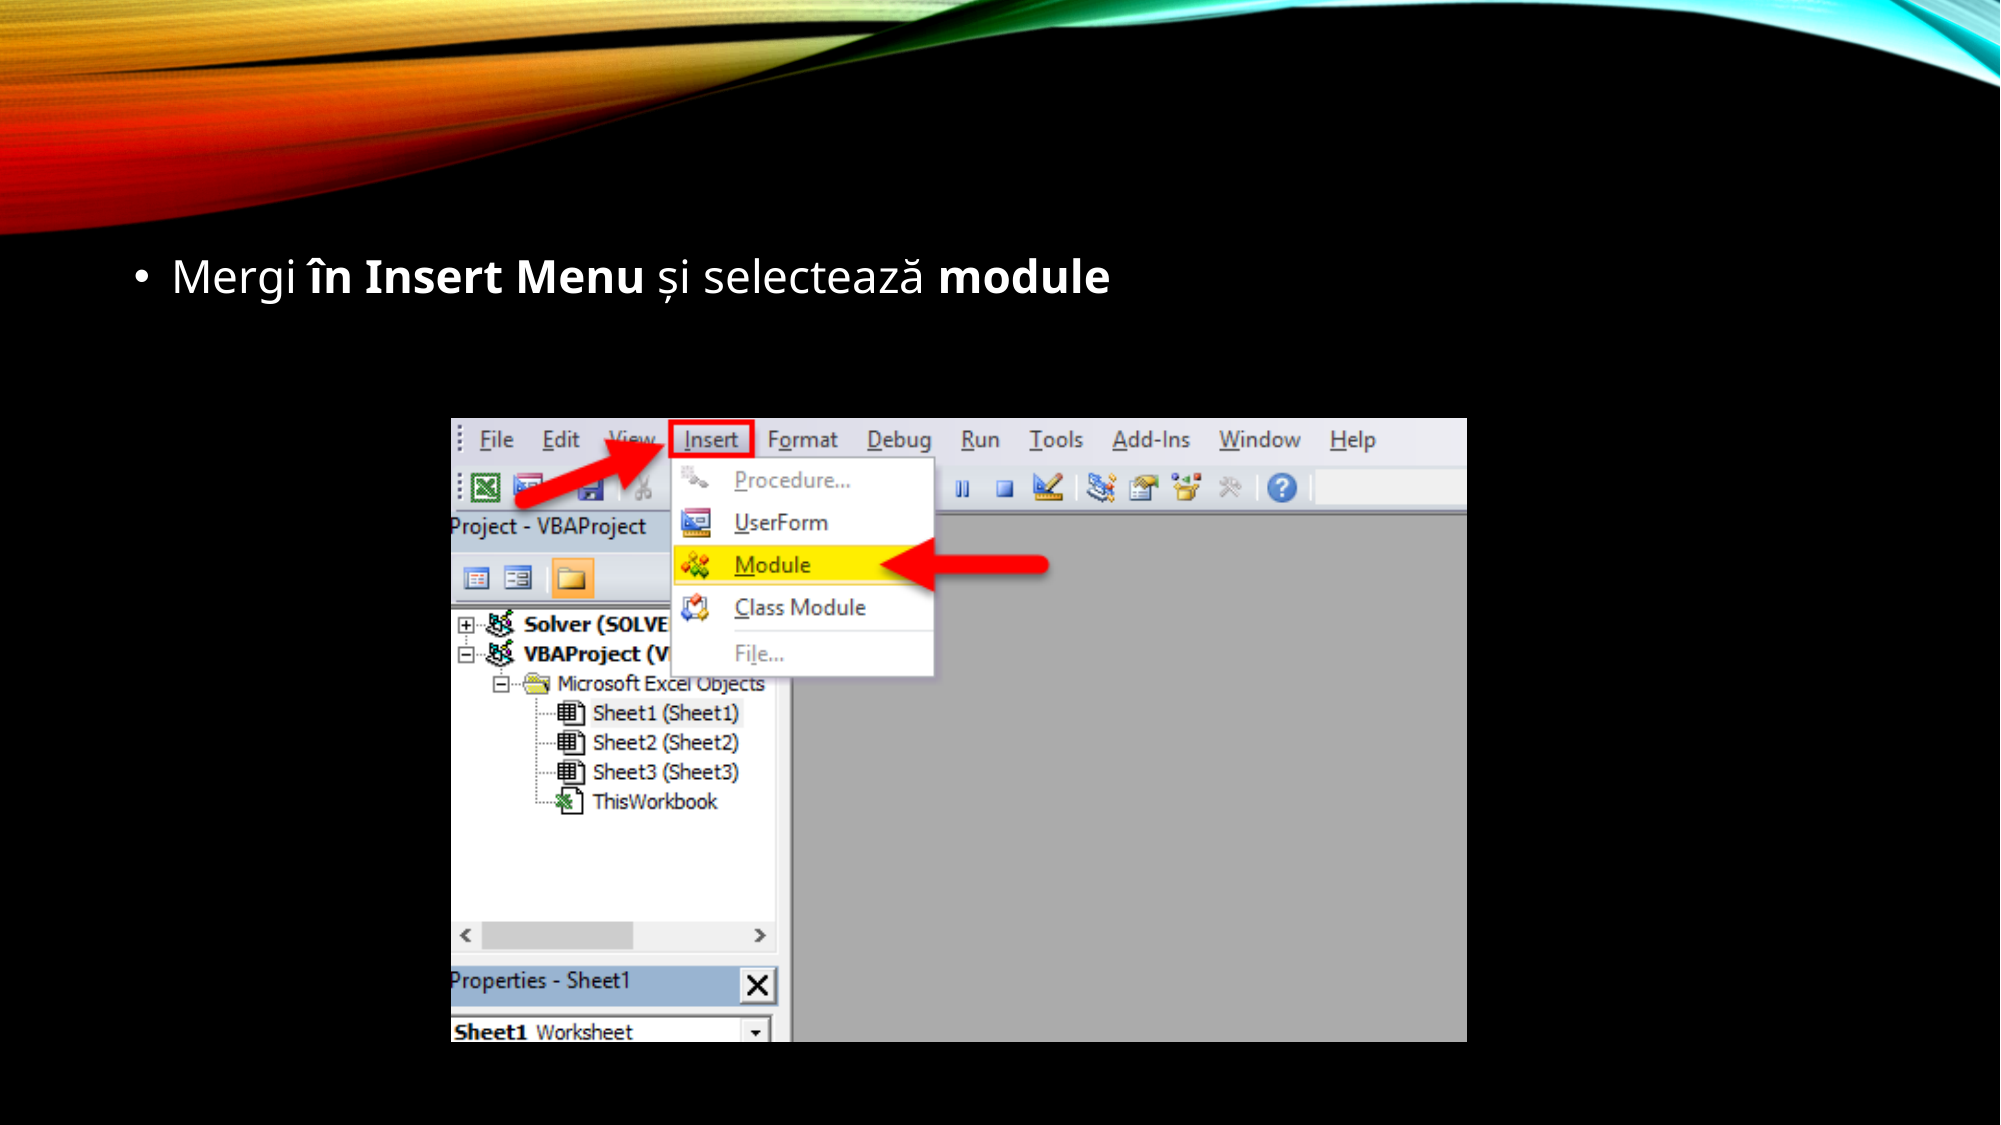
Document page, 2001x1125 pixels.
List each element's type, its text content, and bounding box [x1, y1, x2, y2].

list Mergi în Insert Menu și selectează module [118, 246, 1894, 907]
picture [0, 0, 2000, 237]
picture [451, 418, 1467, 1042]
